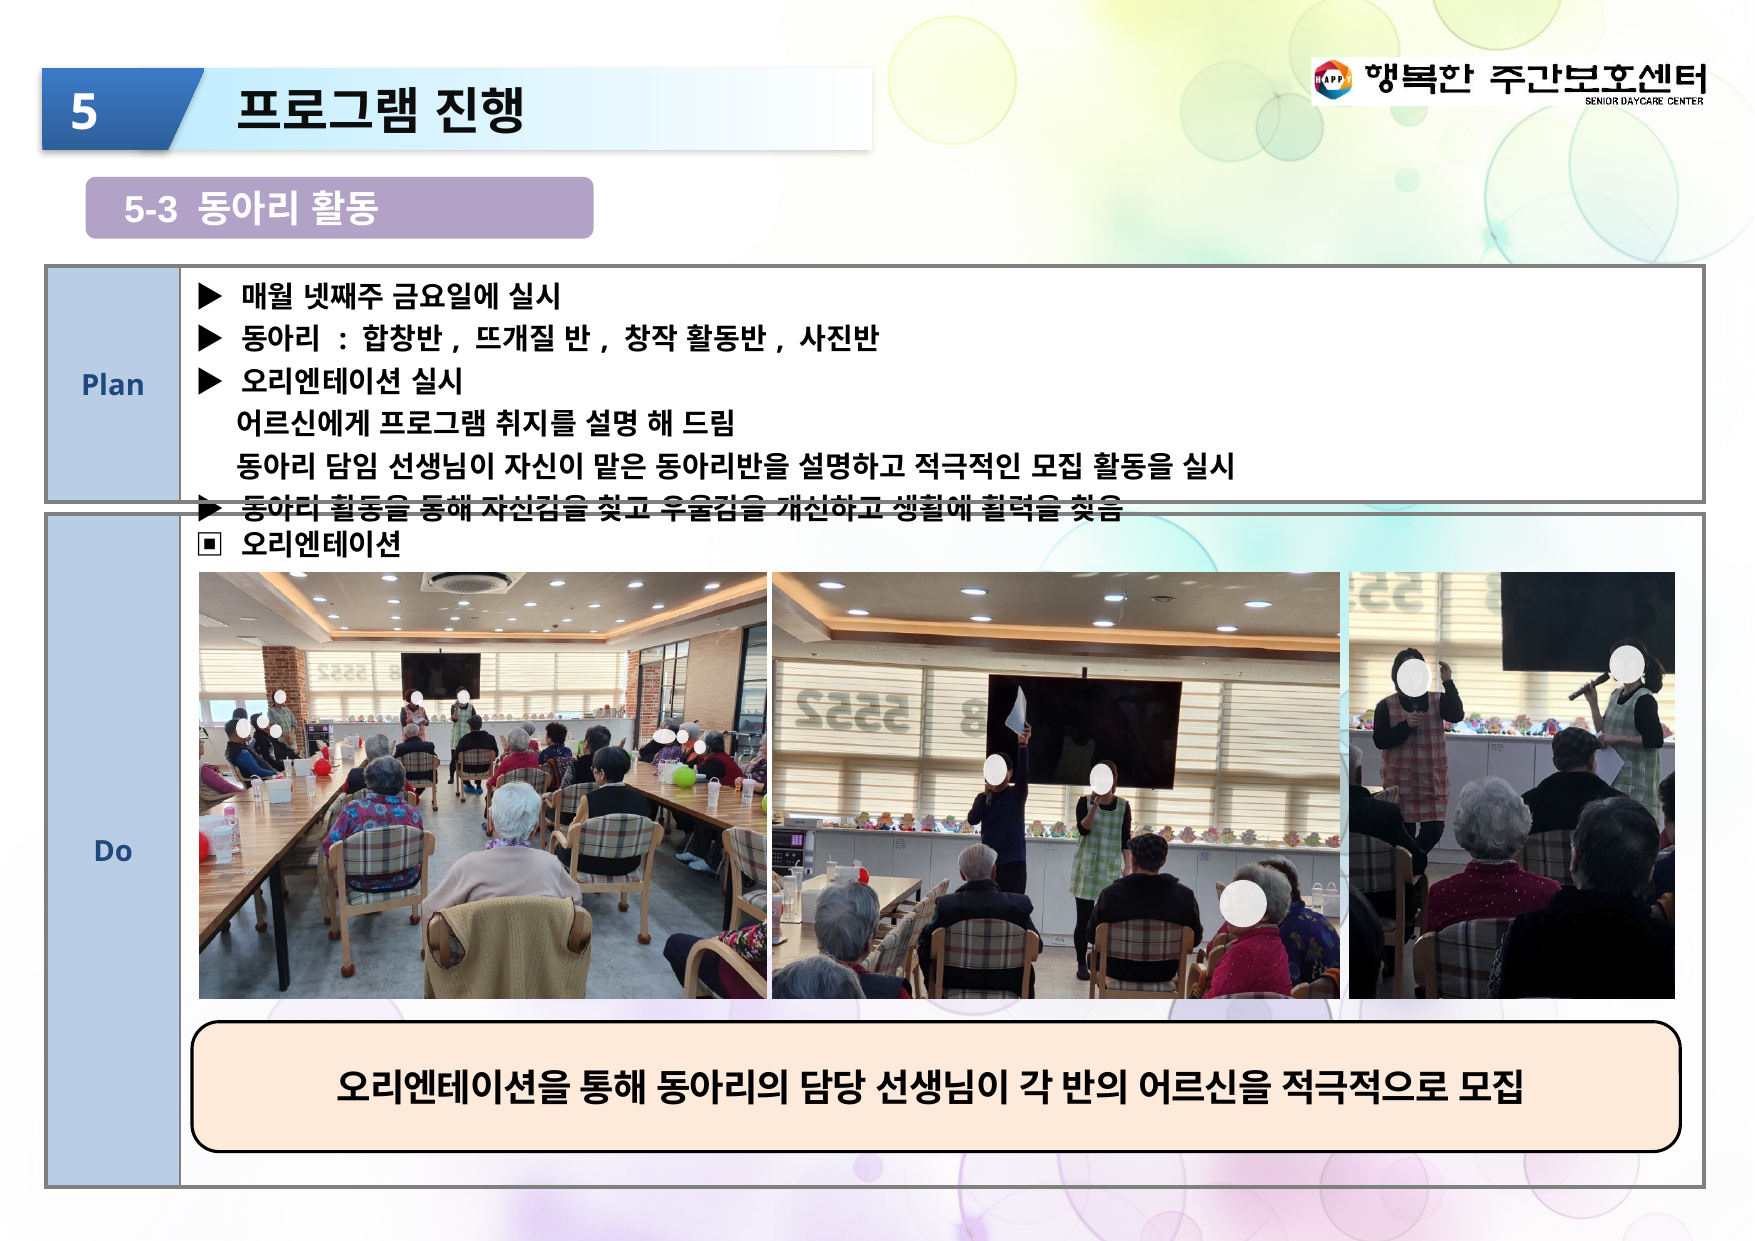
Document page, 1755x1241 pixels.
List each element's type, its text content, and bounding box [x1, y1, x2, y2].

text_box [42, 68, 872, 150]
picture [199, 572, 767, 999]
table_header ▶ 매월 넷째주 금요일에 실시 ▶ 동아리 : 합창반, 뜨개질 반, 창작 활동반, 사진반 ▶ 오리엔테이션 실시 어르신에게 프로그램 취지를 설명 해 드림 동아리 담임 선생님이 자신이 맡은 동아리반을 설명하고 적극적인 모집 활동을 실시 ▶ 동아리 활동을 통해 자신감을 찾고 우울감을 개선하고 생활에 활력을 찾음 [181, 268, 1702, 500]
text_box 5-3 동아리 활동 [83, 174, 596, 241]
table_header Do [48, 516, 179, 1185]
table_header ▣ 오리엔테이션 [181, 516, 1702, 1185]
picture [1349, 572, 1675, 999]
picture [772, 572, 1340, 999]
text_box [0, 0, 1755, 1241]
table_header Plan [48, 268, 179, 500]
picture [1311, 57, 1708, 106]
text_box 오리엔테이션을 통해 동아리의 담당 선생님이 각 반의 어르신을 적극적으로 모집 [189, 1019, 1683, 1154]
